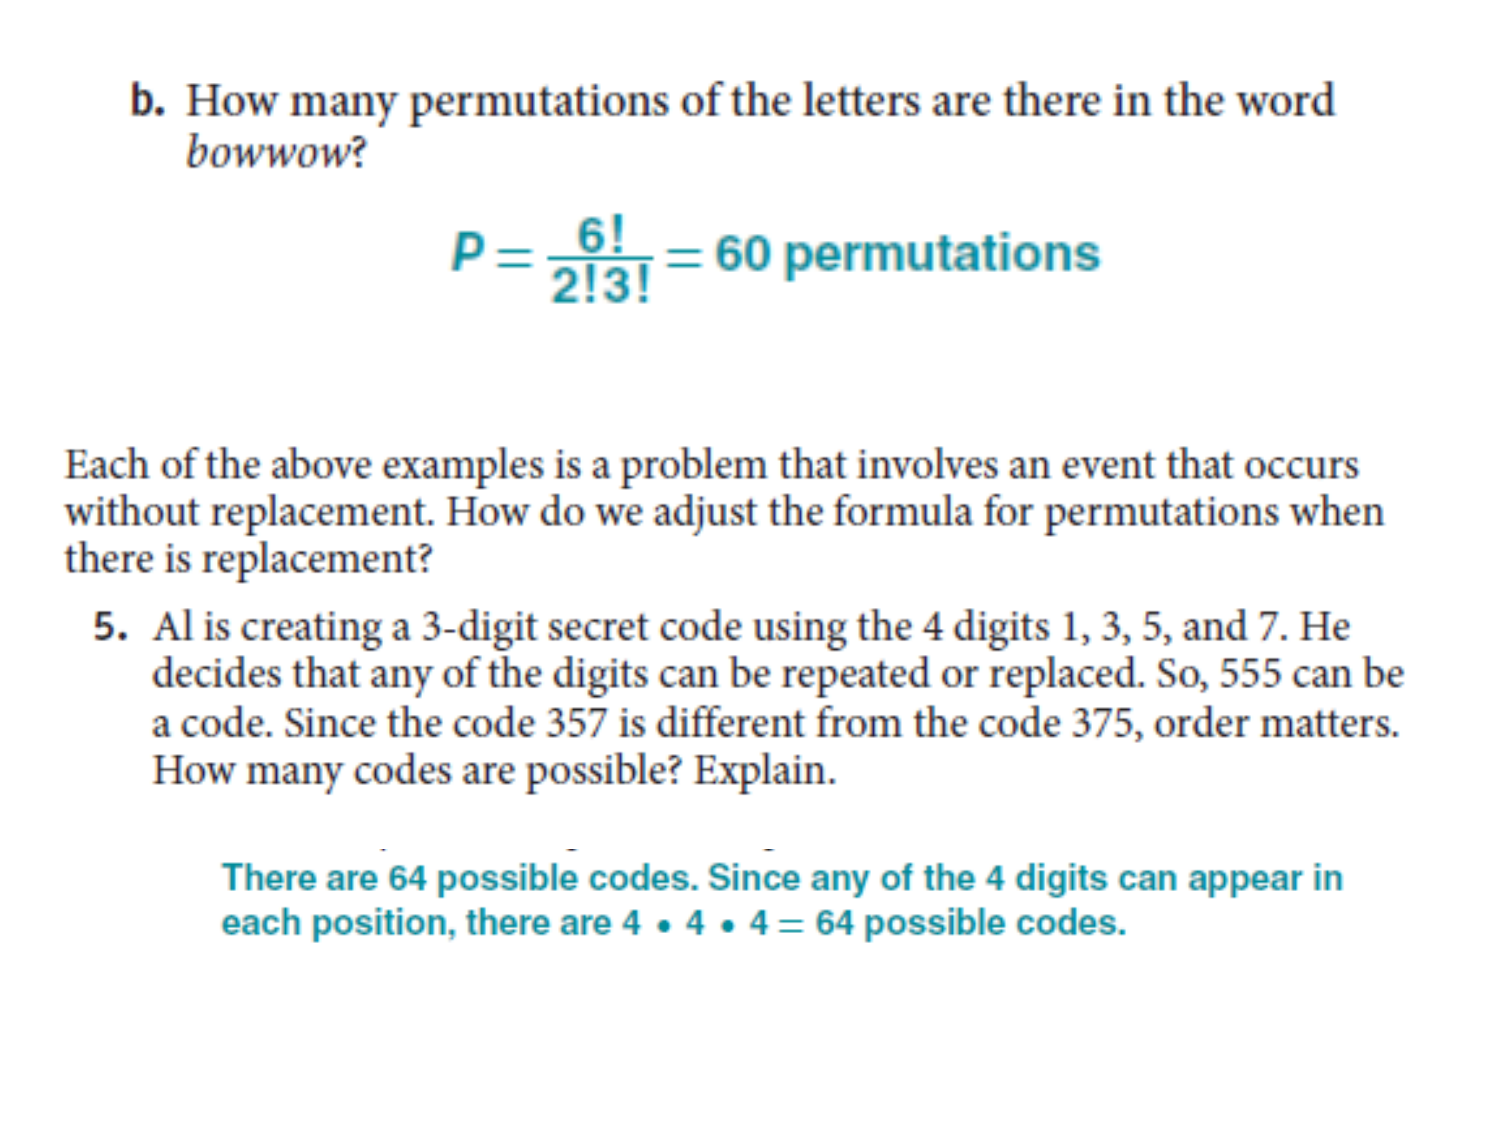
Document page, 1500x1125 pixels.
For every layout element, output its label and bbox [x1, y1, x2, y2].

picture [99, 62, 1381, 357]
picture [208, 849, 1376, 976]
picture [57, 440, 1423, 817]
